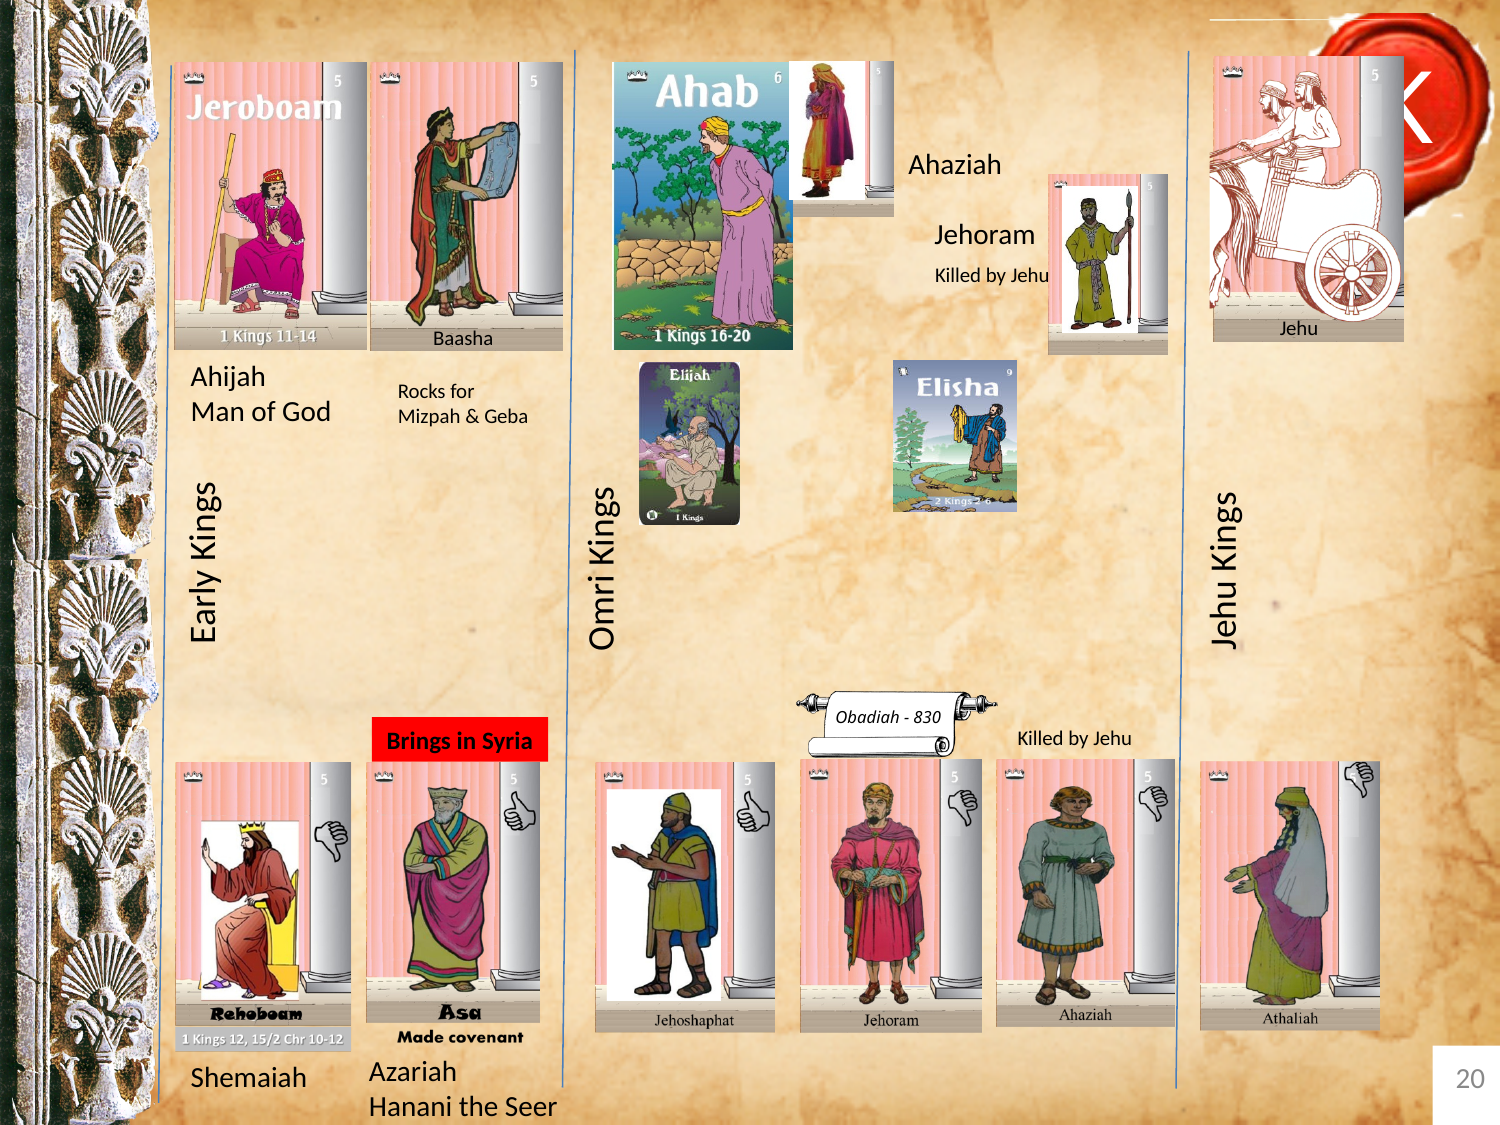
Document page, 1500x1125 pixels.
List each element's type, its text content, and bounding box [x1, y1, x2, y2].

text_box Azariah Hanani the Seer [354, 1044, 573, 1125]
text_box Omri Kings [579, 471, 629, 667]
text_box Killed by Jehu [1004, 717, 1148, 757]
text_box Killed by Jehu [920, 253, 1042, 294]
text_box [158, 65, 172, 1104]
text_box Brings in Syria [371, 717, 549, 762]
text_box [562, 49, 576, 1088]
text_box Shemaiah [177, 1066, 323, 1101]
text_box Jehu Kings [1194, 476, 1251, 666]
text_box Ahijah Man of God [177, 358, 347, 435]
picture [0, 0, 1500, 1125]
text_box Ahaziah Jehoram [893, 138, 1062, 258]
text_box Rocks for Mizpah & Geba [383, 370, 544, 435]
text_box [1175, 50, 1189, 1089]
text_box Early Kings [177, 466, 230, 659]
